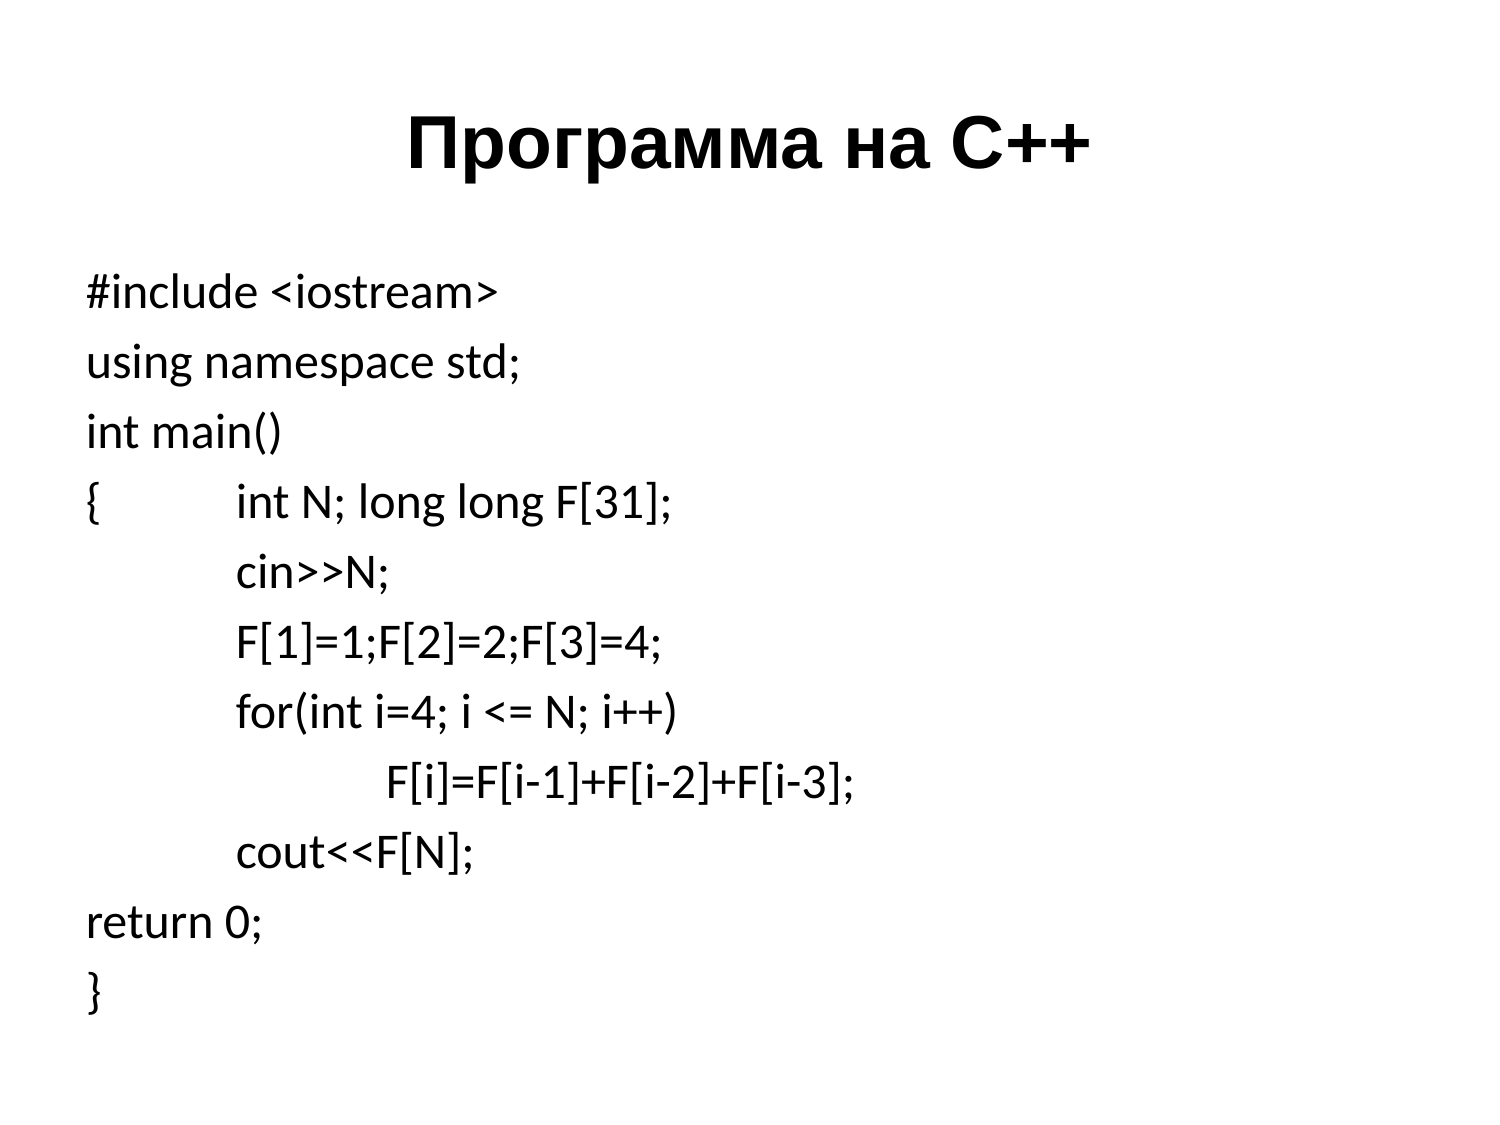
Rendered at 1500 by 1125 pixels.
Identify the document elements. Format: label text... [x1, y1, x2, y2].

title Программа на С++ [75, 45, 1425, 233]
list #include <iostream> using namespace std; int main() { int N; long long F[31]; cin>>N; F[1]=1;F[2]=2;F[3]=4; for(int i=4; i <= N; i++) F[i]=F[i-1]+F[i-2]+F[i-3]; cout<<F[N]; return 0; } [75, 252, 1425, 1073]
